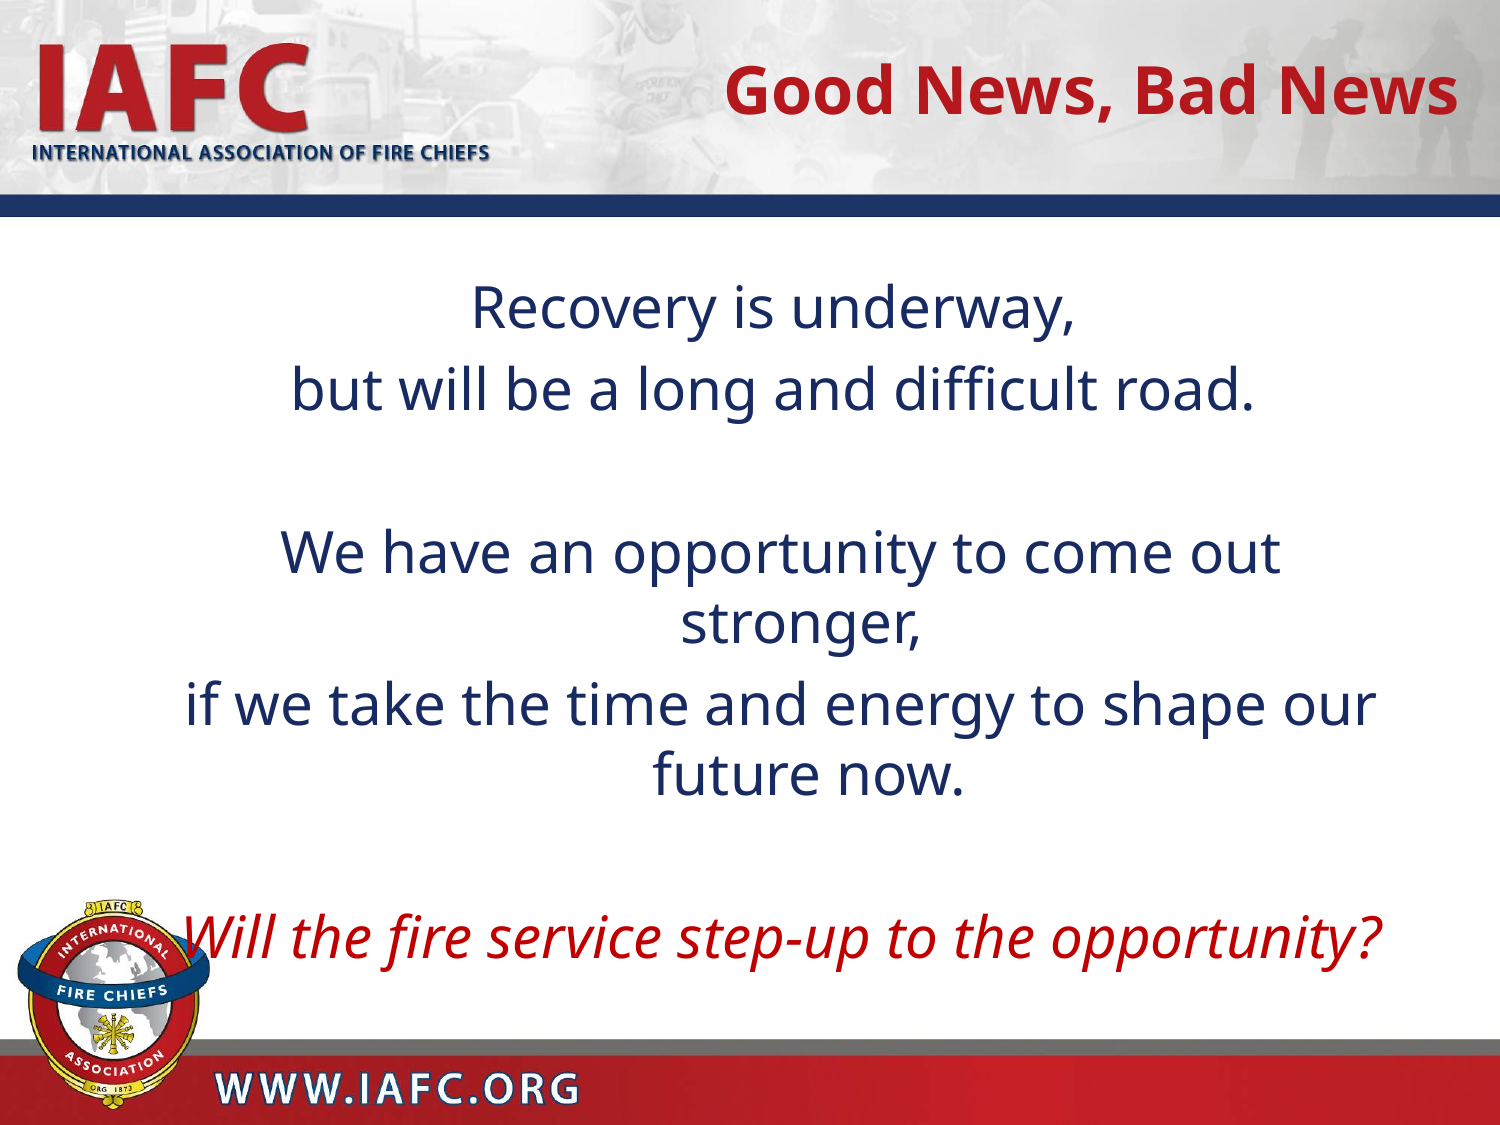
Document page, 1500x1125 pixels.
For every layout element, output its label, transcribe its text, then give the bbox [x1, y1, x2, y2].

list Recovery is underway, but will be a long and difficult road. We have an opportunity to come out stronger, if we take the time and energy to shape our future now. Will the fire service step-up to the opportunity? [137, 262, 1426, 1013]
picture [0, 0, 1500, 1125]
title Good News, Bad News [124, 12, 1476, 163]
